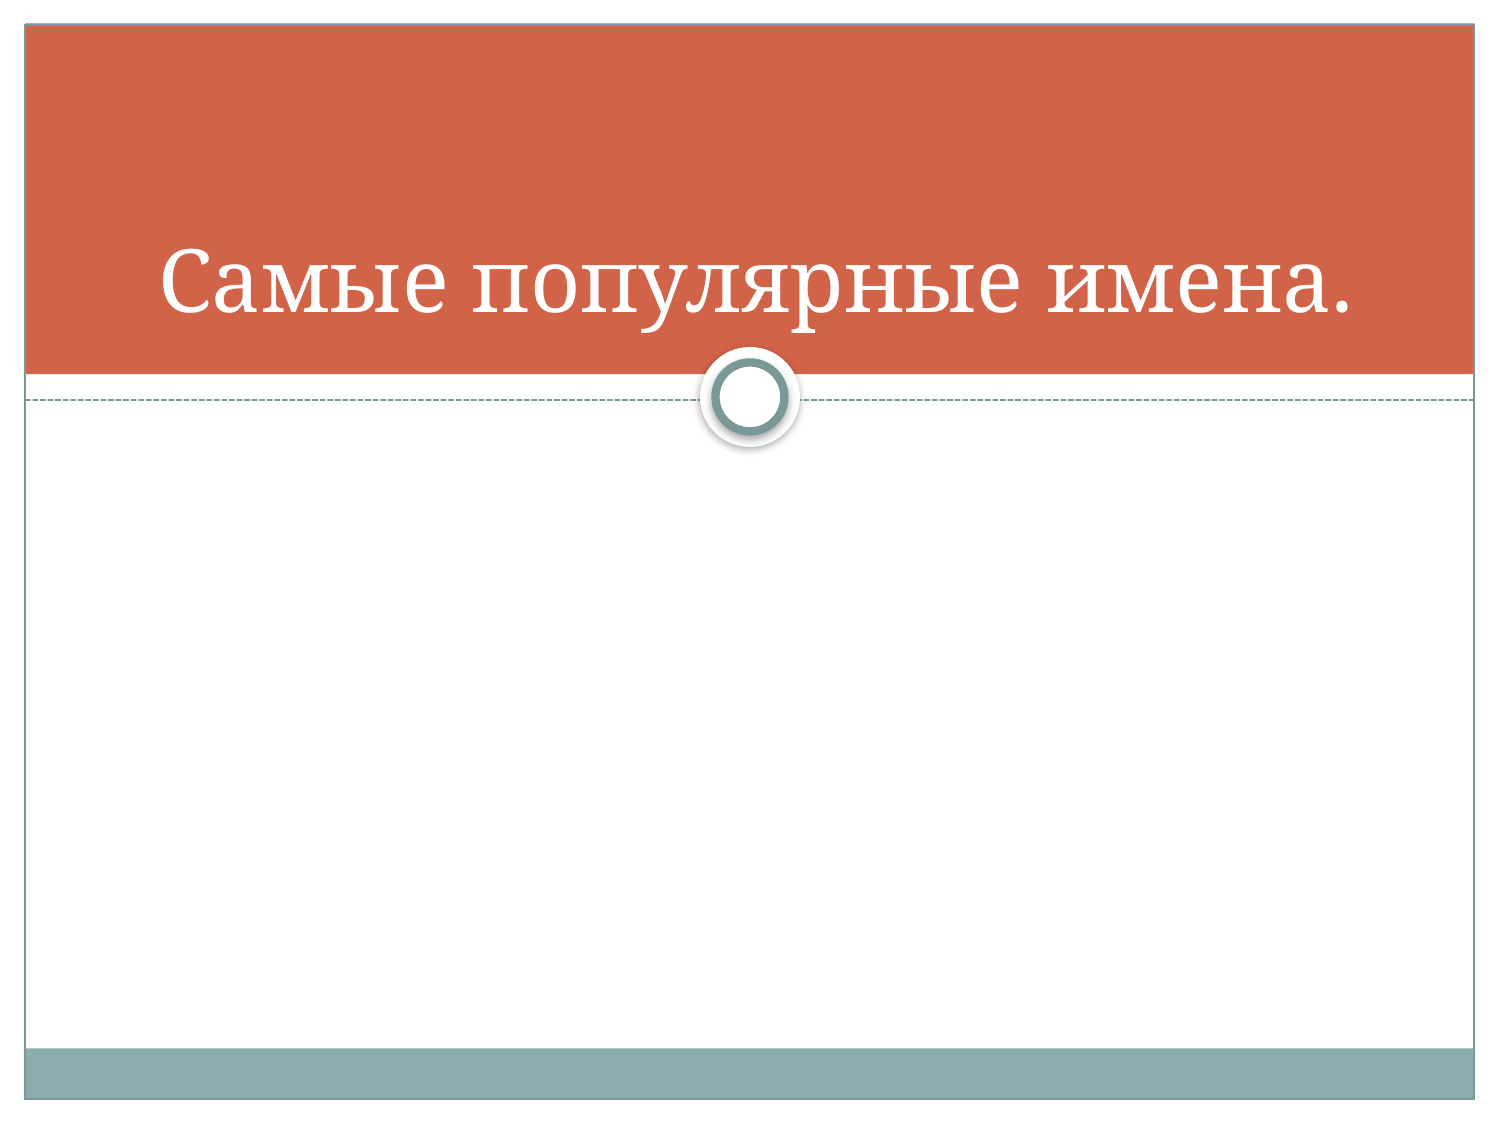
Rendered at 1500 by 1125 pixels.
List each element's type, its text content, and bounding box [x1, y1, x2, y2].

title Самые популярные имена. [118, 87, 1394, 338]
